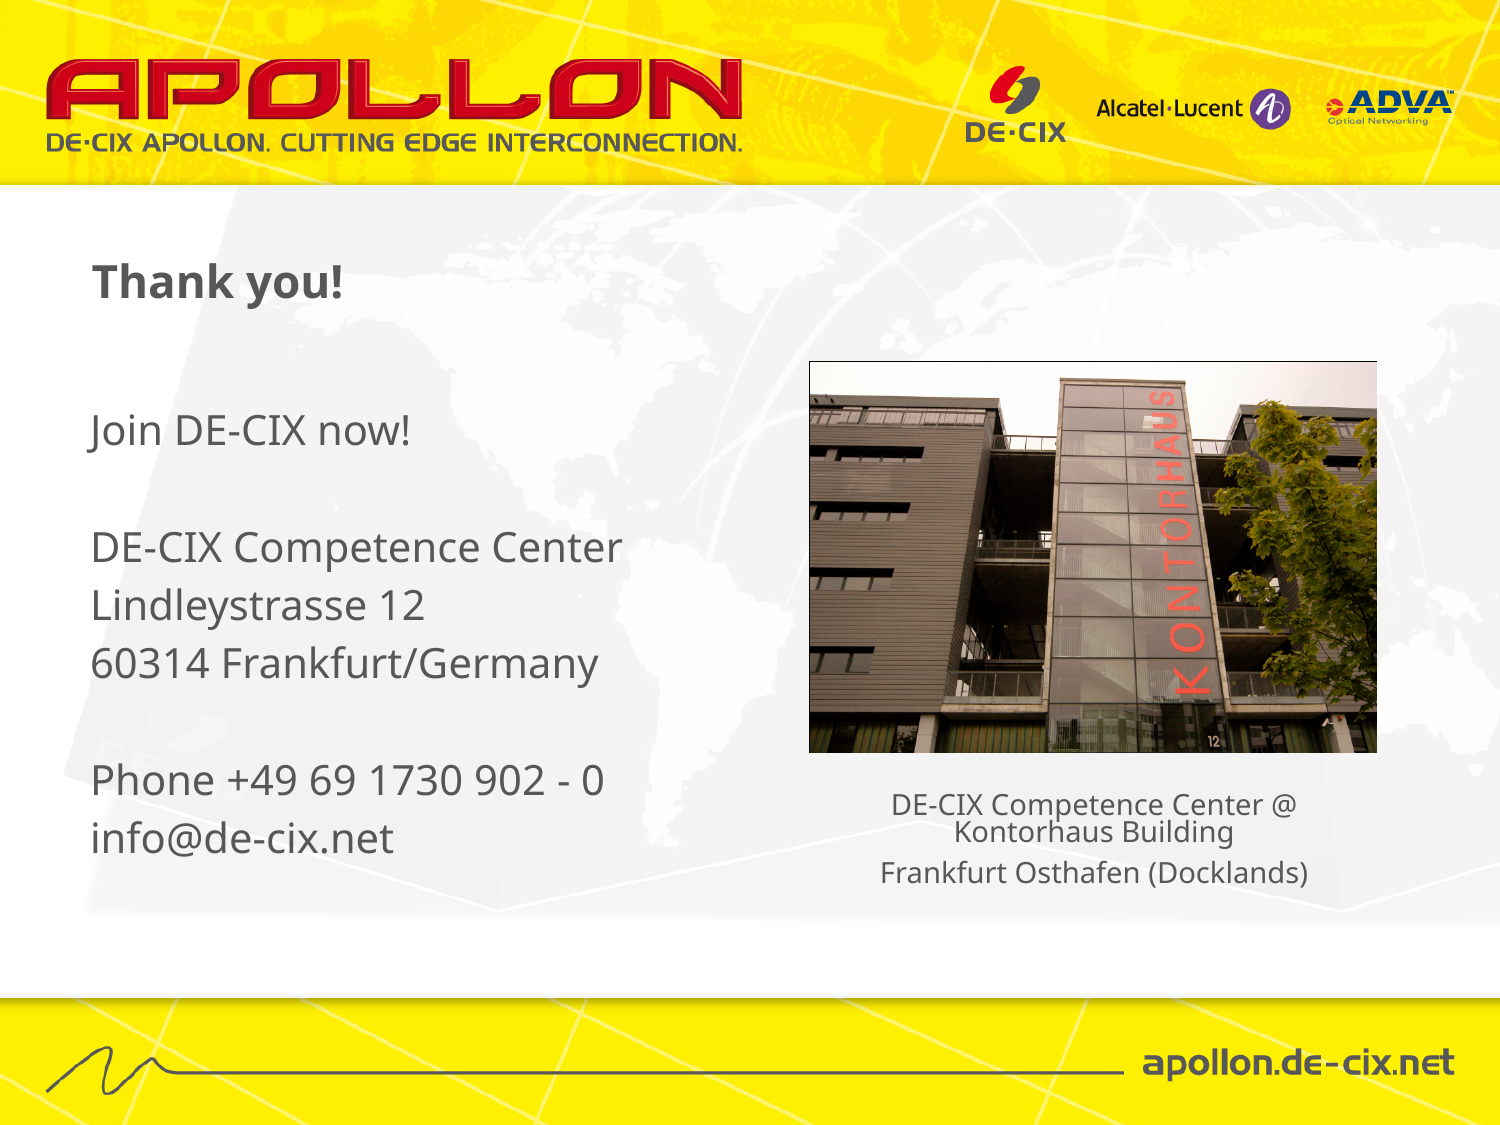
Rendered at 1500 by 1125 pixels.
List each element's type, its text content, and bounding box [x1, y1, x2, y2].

title Thank you! [76, 221, 1427, 339]
list Join DE-CIX now! DE-CIX Competence Center Lindleystrasse 12 60314 Frankfurt/Germany Phone +49 69 1730 902 - 0 info@de-cix.net [75, 338, 1425, 988]
text_box DE-CIX Competence Center @ Kontorhaus Building Frankfurt Osthafen (Docklands) [812, 786, 1376, 937]
picture [0, 0, 1500, 1125]
